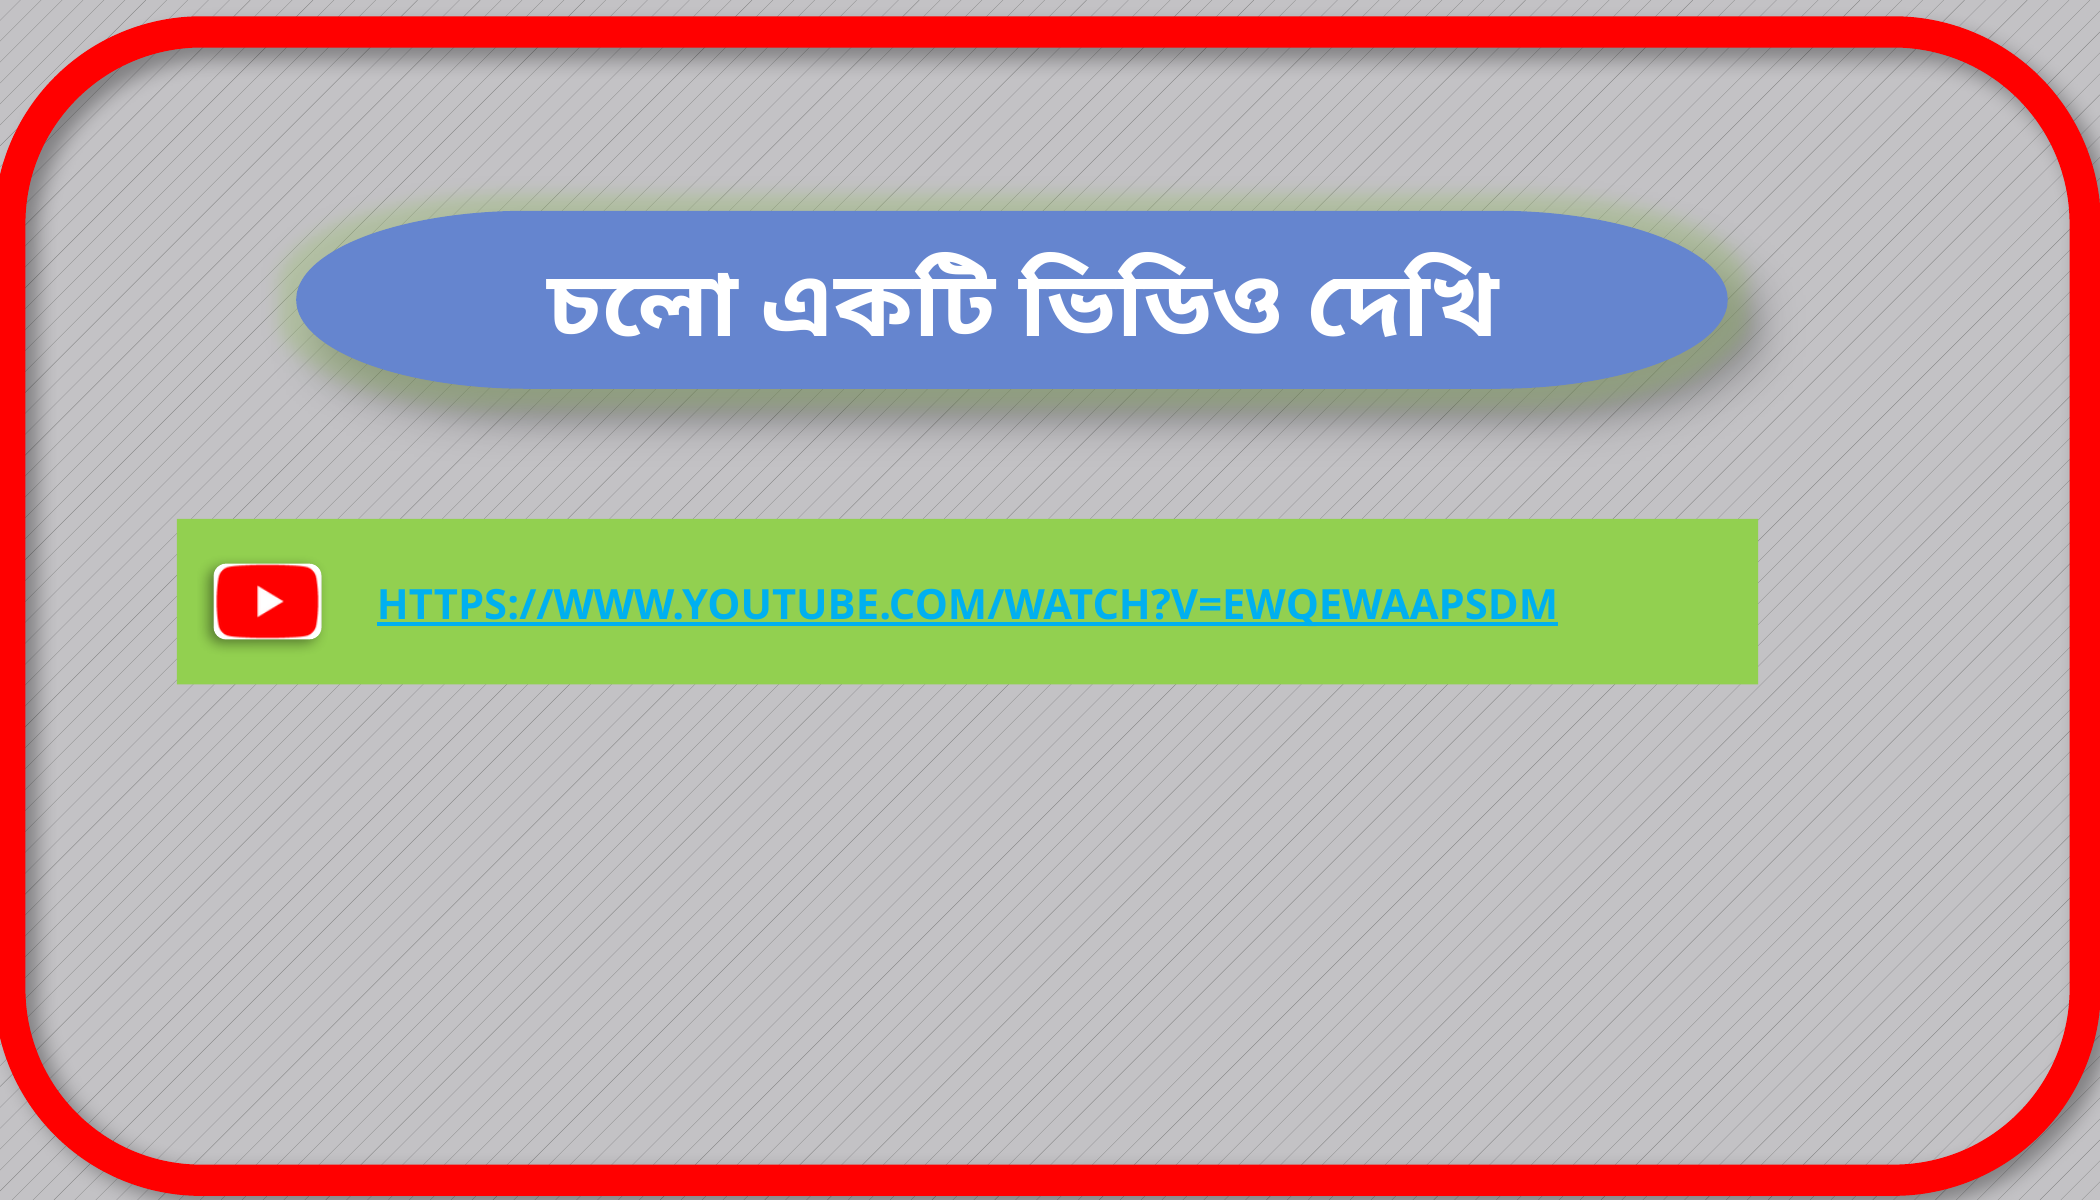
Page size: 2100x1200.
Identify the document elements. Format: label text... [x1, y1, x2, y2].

text_box [9, 31, 2087, 1182]
text_box চলো একটি ভিডিও দেখি [293, 207, 1731, 392]
picture [213, 563, 322, 640]
text_box https://www.youtube.com/watch?v=EwQeWAapSDM [176, 518, 1759, 685]
